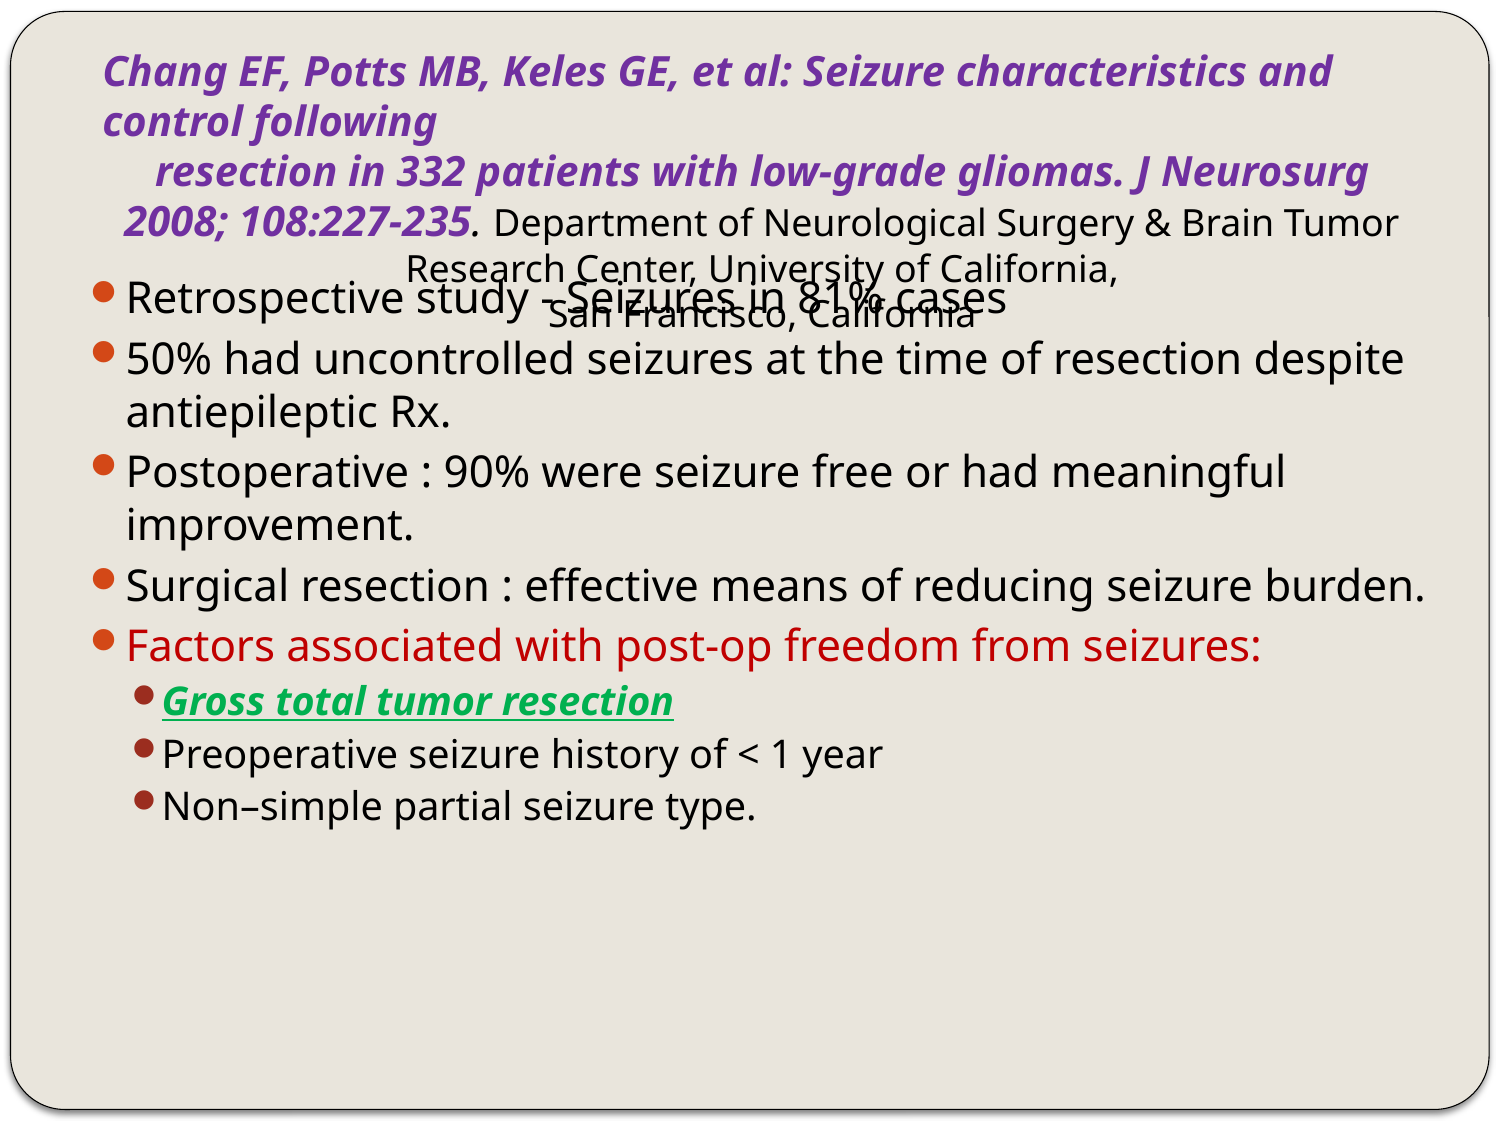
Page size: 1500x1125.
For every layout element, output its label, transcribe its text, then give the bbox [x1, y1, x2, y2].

list Retrospective study - Seizures in 81% cases 50% had uncontrolled seizures at the time of resection despite antiepileptic Rx. Postoperative : 90% were seizure free or had meaningful improvement. Surgical resection : effective means of reducing seizure burden. Factors associated with post-op freedom from seizures: Gross total tumor resection Preoperative seizure history of < 1 year Non–simple partial seizure type. [75, 262, 1450, 888]
text_box Chang EF, Potts MB, Keles GE, et al: Seizure characteristics and control following resection in 332 patients with low-grade gliomas. J Neurosurg 2008; 108:227-235. Department of Neurological Surgery & Brain Tumor Research Center, University of California, San Francisco, California [87, 37, 1438, 388]
